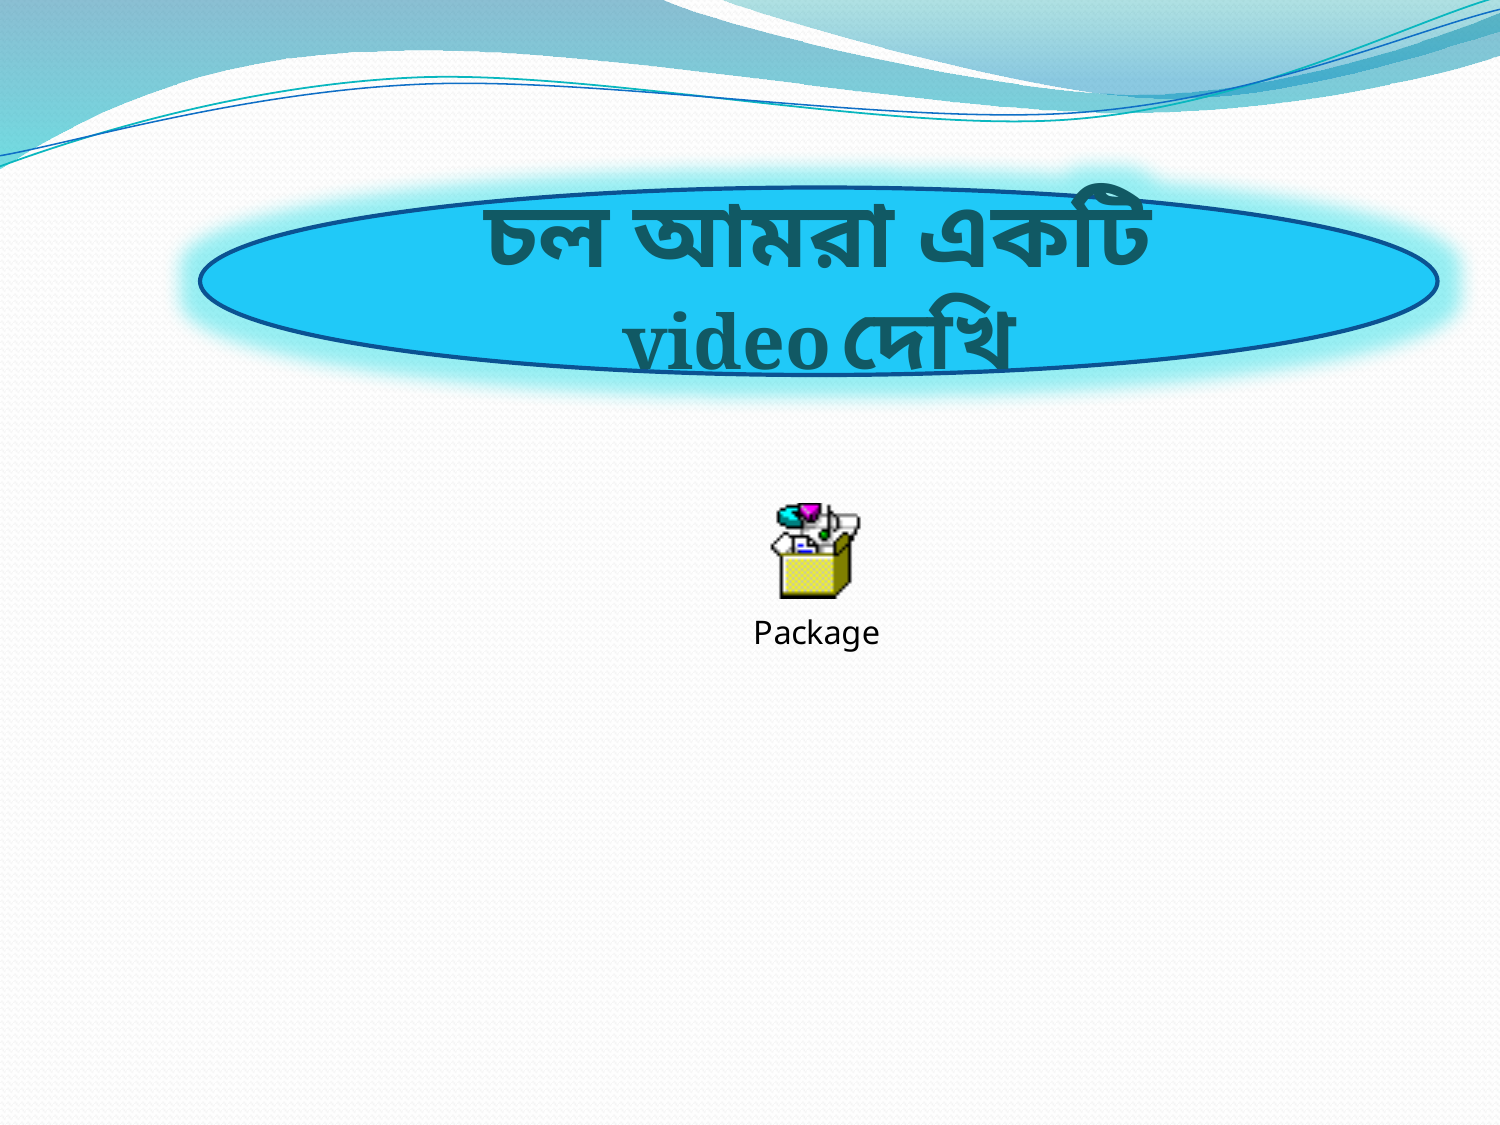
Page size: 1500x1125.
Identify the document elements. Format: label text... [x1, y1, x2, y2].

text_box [674, 503, 959, 726]
text_box চল আমরা একটি video দেখি [197, 185, 1440, 378]
